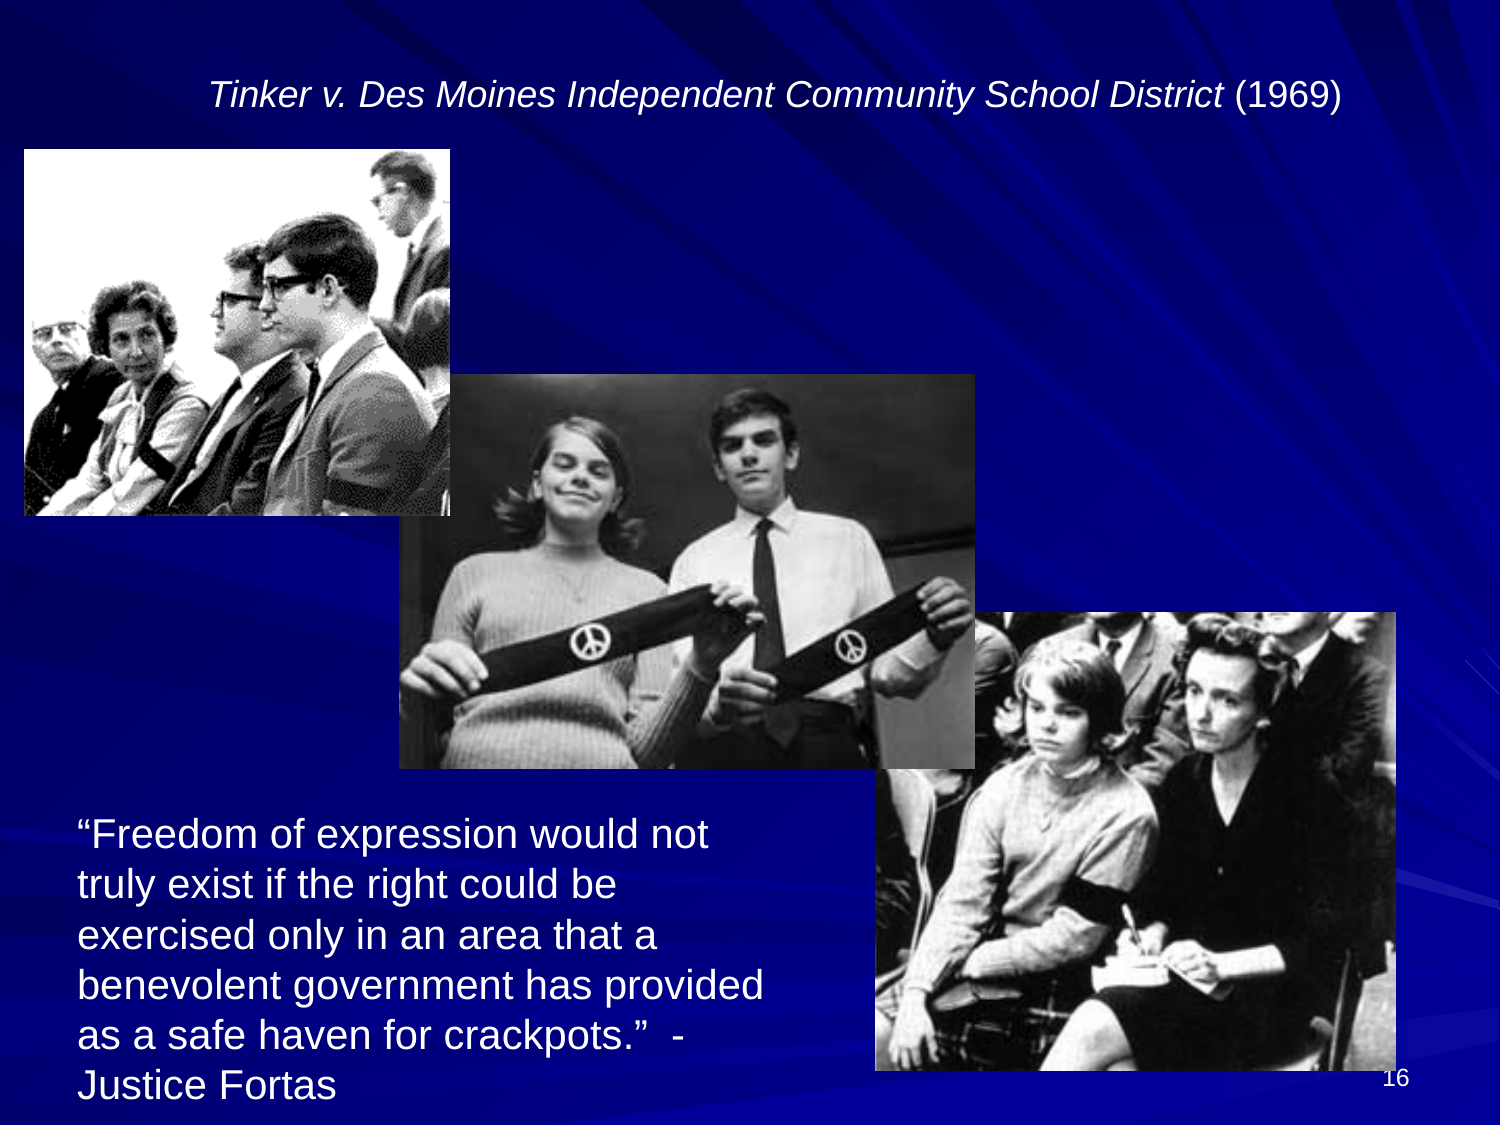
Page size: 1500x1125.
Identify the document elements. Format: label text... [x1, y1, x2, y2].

slide_number 16 [1074, 1023, 1426, 1100]
picture [24, 149, 1397, 1072]
text_box “Freedom of expression would not truly exist if the right could be exercised only in an area that a benevolent government has provided as a safe haven for crackpots.” - Justice Fortas [62, 799, 813, 1115]
text_box Tinker v. Des Moines Independent Community School District (1969) [50, 62, 1500, 123]
